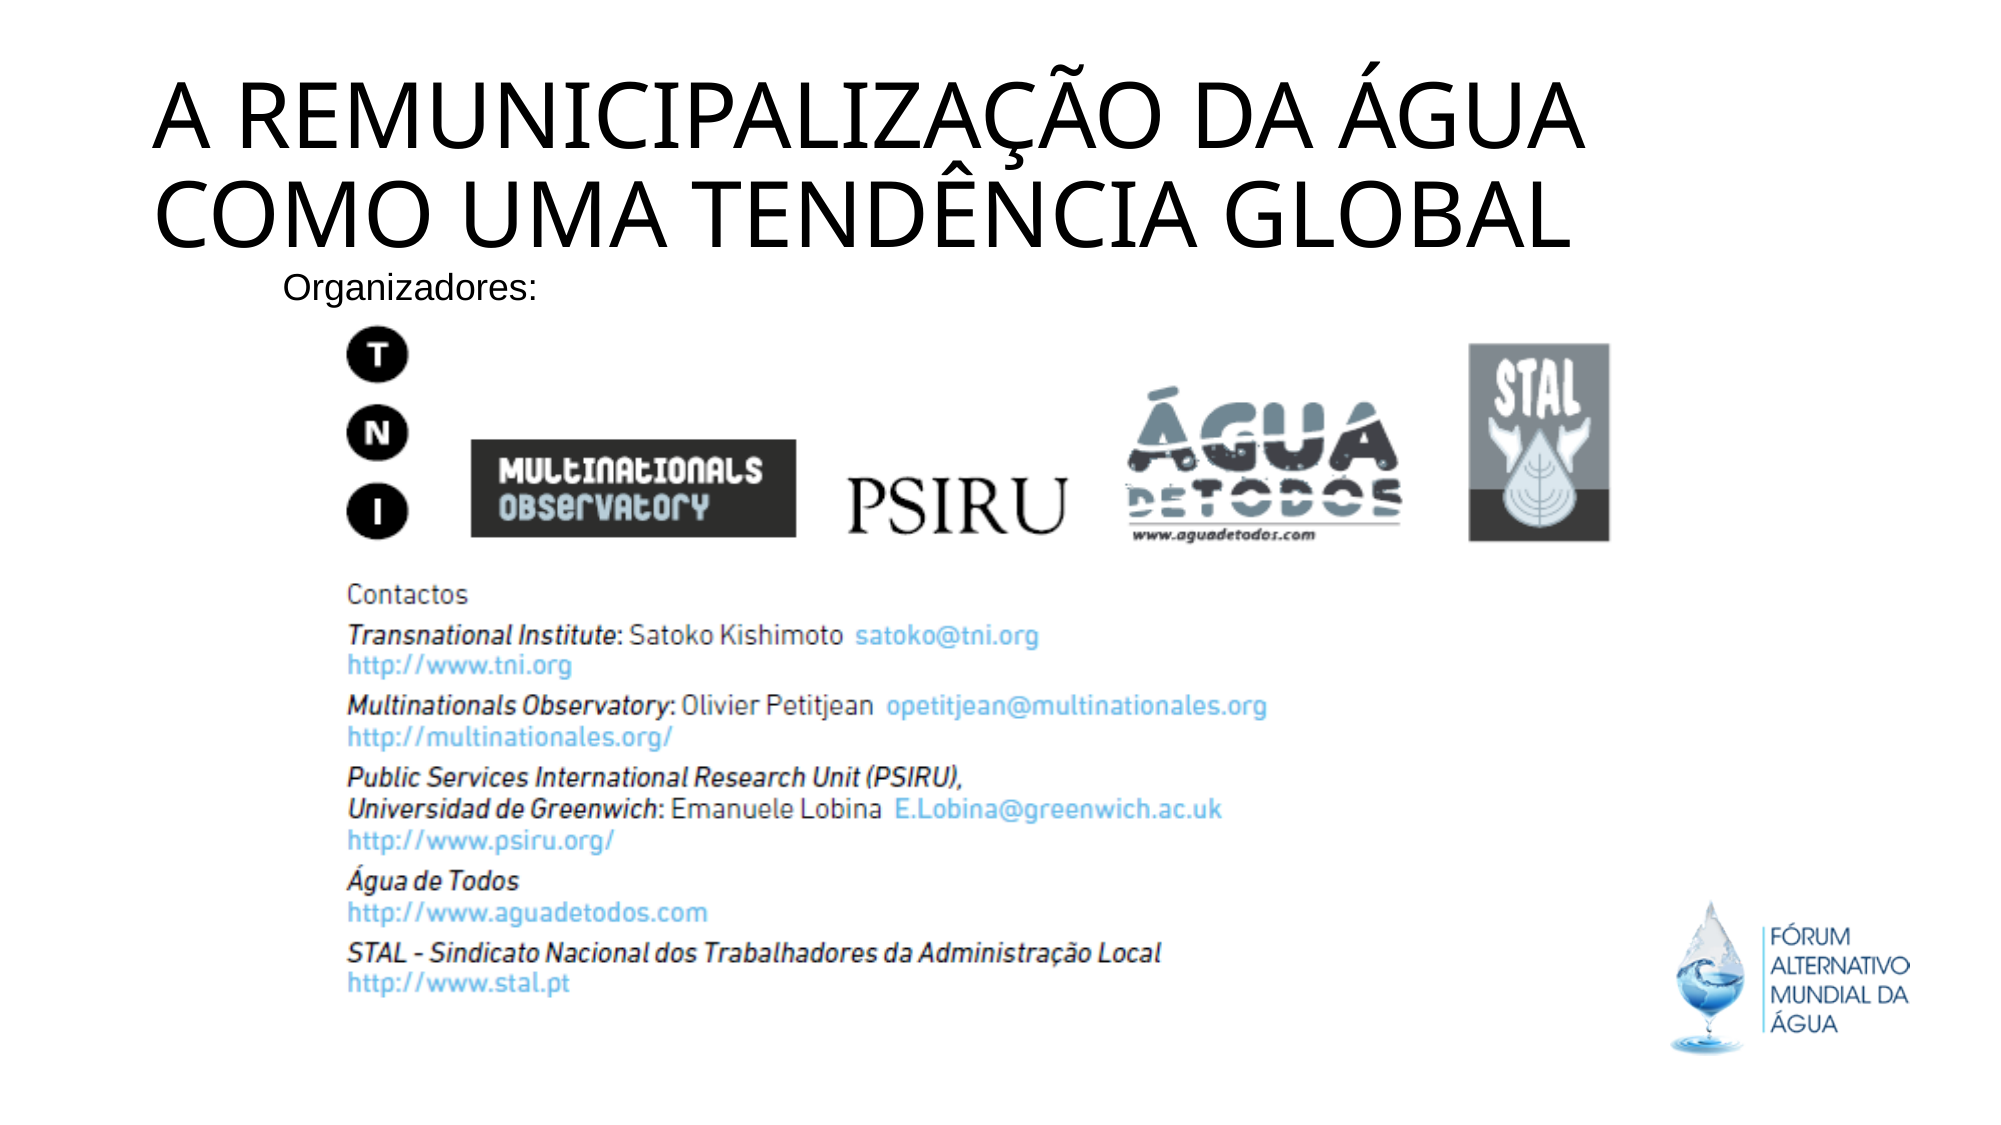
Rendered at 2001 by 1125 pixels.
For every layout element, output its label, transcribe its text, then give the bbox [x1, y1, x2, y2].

text_box Organizadores: [267, 255, 670, 316]
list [307, 316, 1750, 1094]
title A REMUNICIPALIZAÇÃO DA ÁGUA COMO UMA TENDÊNCIA GLOBAL [137, 59, 1863, 278]
picture [1669, 899, 1910, 1056]
